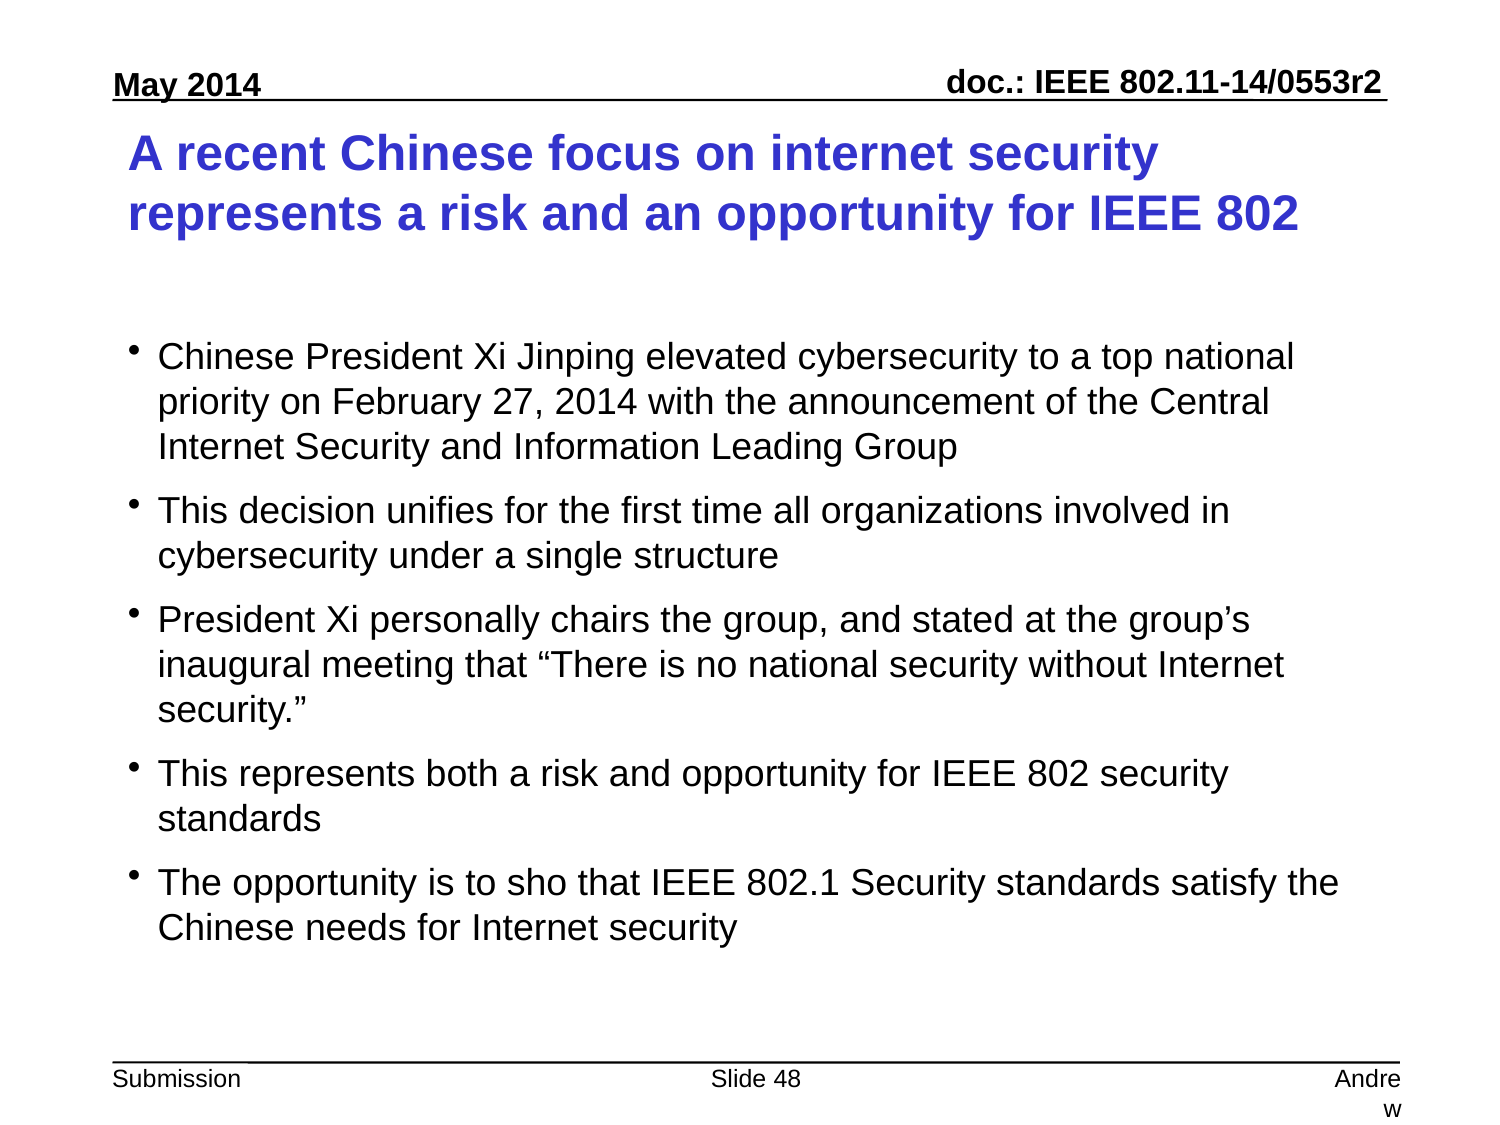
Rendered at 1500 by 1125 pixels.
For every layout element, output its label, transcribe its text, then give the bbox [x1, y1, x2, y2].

list Chinese President Xi Jinping elevated cybersecurity to a top national priority on February 27, 2014 with the announcement of the Central Internet Security and Information Leading Group This decision unifies for the first time all organizations involved in cybersecurity under a single structure President Xi personally chairs the group, and stated at the group’s inaugural meeting that “There is no national security without Internet security.” This represents both a risk and opportunity for IEEE 802 security standards The opportunity is to sho that IEEE 802.1 Security standards satisfy the Chinese needs for Internet security [112, 324, 1388, 1000]
footer Andrew Myles, Cisco [1320, 1061, 1402, 1093]
slide_number Slide 48 [709, 1061, 803, 1093]
title A recent Chinese focus on internet security represents a risk and an opportunity for IEEE 802 [112, 112, 1388, 288]
